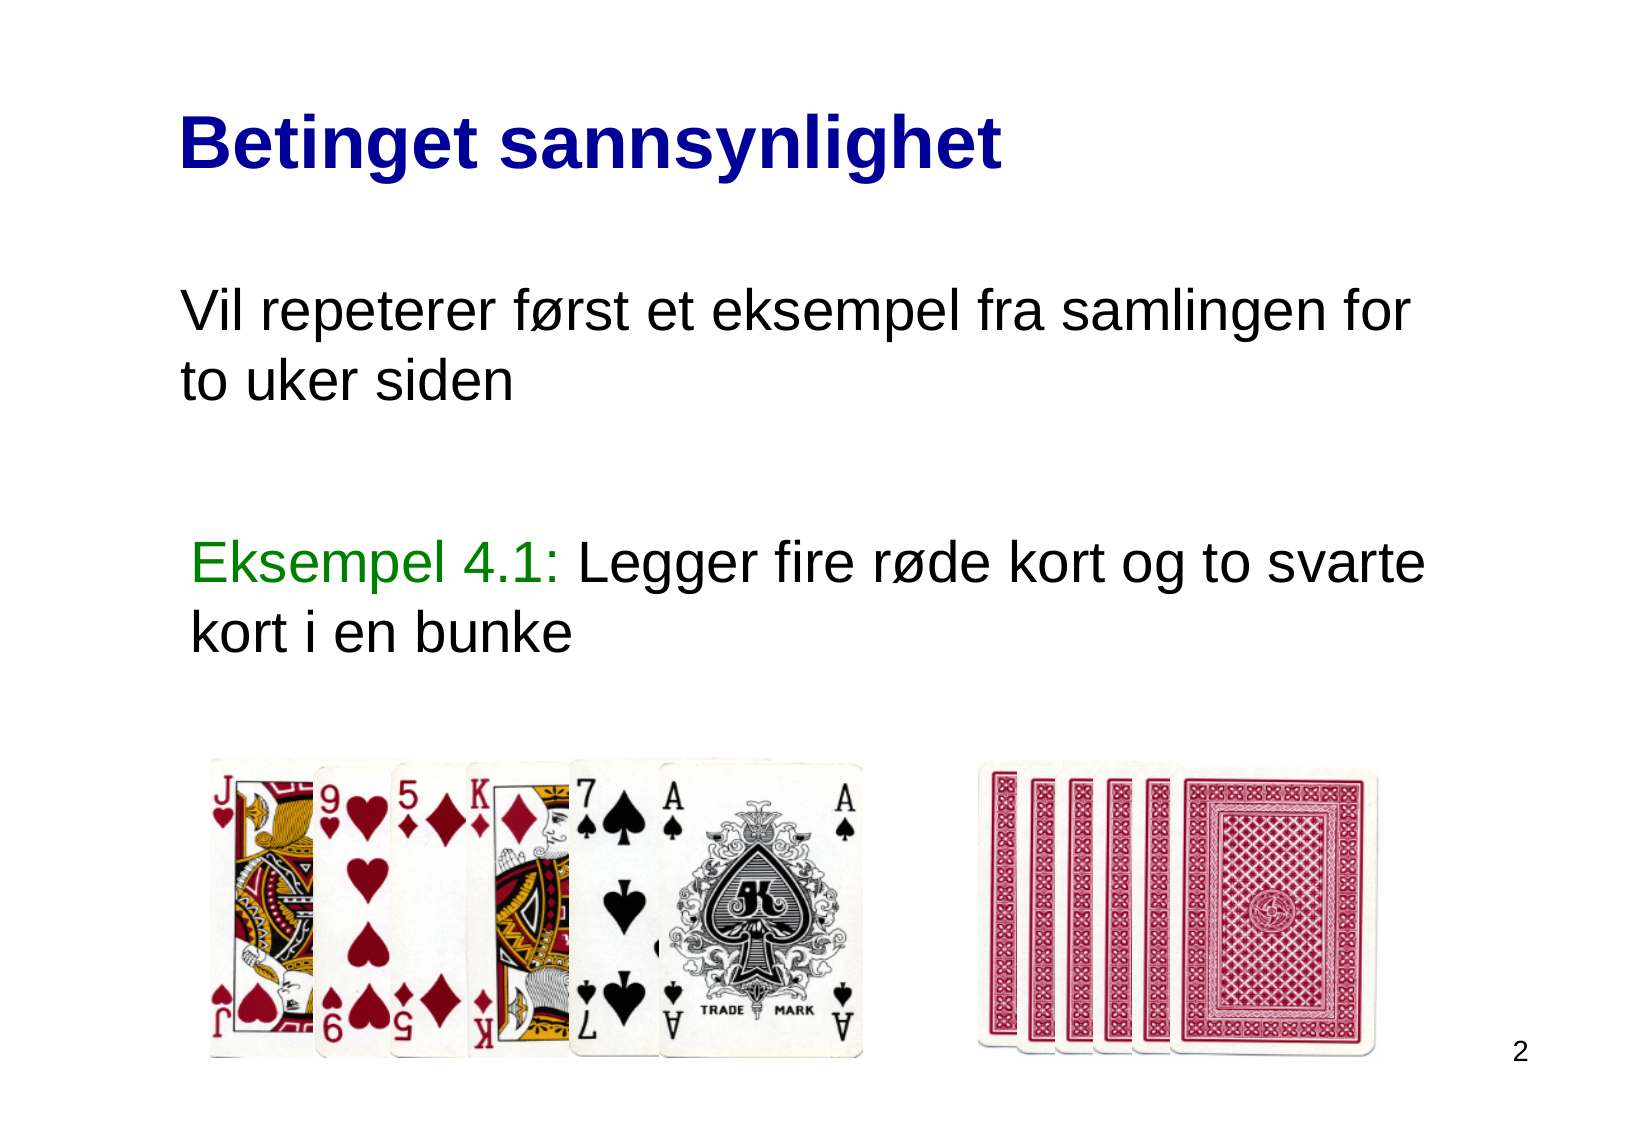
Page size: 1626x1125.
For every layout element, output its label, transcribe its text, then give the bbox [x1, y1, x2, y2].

picture [1017, 767, 1382, 1059]
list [466, 761, 563, 1058]
text_box Vil repeterer først et eksempel fra samlingen for to uker siden [165, 264, 1459, 420]
picture [210, 757, 466, 1058]
title Betinget sannsynlighet [0, 45, 1323, 233]
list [978, 760, 1191, 1052]
slide_number 2 [1164, 1024, 1544, 1103]
text_box Eksempel 4.1: Legger fire røde kort og to svarte kort i en bunke [176, 516, 1520, 672]
picture [569, 755, 864, 1058]
